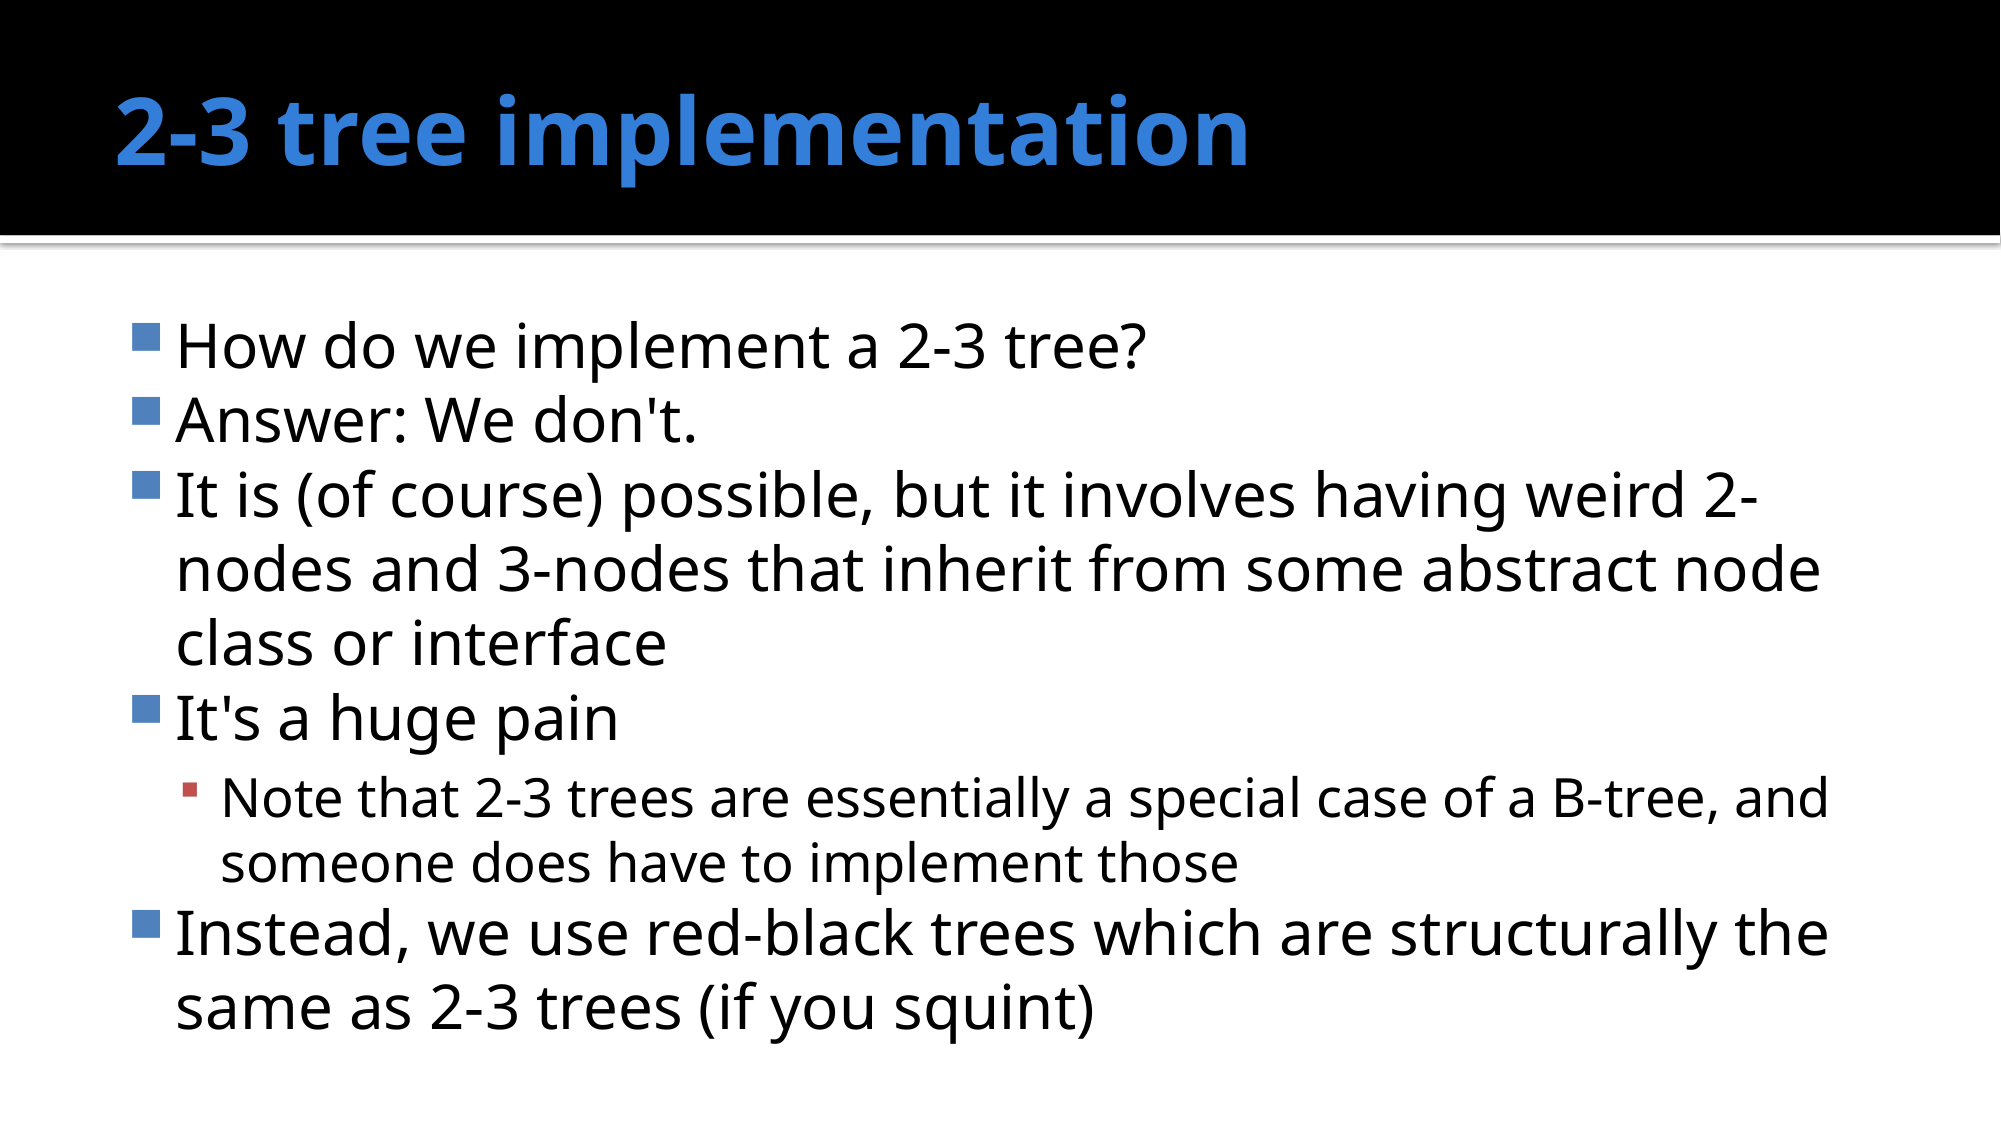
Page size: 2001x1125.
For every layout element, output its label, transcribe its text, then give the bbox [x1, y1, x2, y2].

title 2-3 tree implementation [99, 25, 1900, 231]
list How do we implement a 2-3 tree? Answer: We don't. It is (of course) possible, but it involves having weird 2-nodes and 3-nodes that inherit from some abstract node class or interface It's a huge pain Note that 2-3 trees are essentially a special case of a B-tree, and someone does have to implement those Instead, we use red-black trees which are structurally the same as 2-3 trees (if you squint) [99, 291, 1900, 1050]
